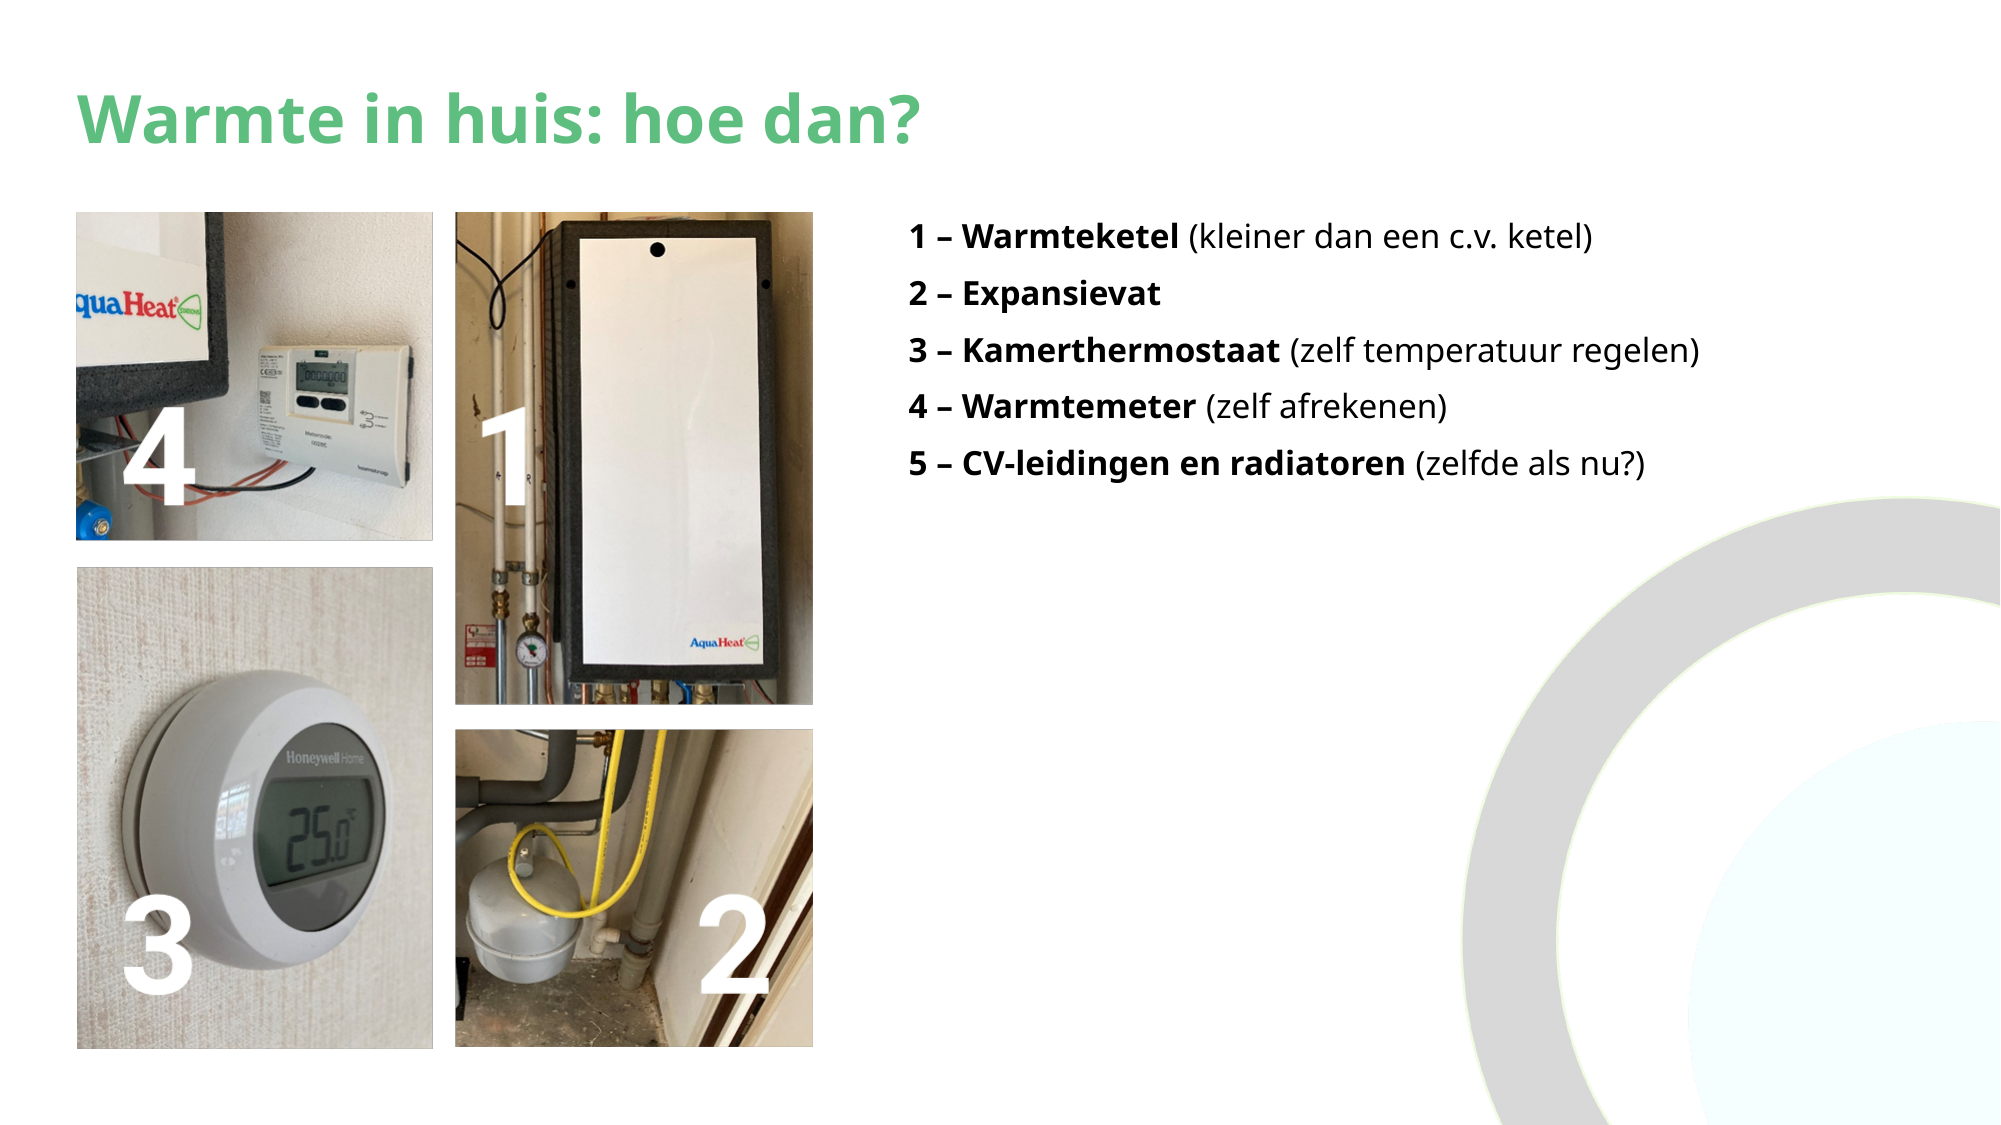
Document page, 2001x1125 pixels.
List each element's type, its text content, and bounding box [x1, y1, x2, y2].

list 1 – Warmteketel (kleiner dan een c.v. ketel) 2 – Expansievat 3 – Kamerthermostaat (zelf temperatuur regelen) 4 – Warmtemeter (zelf afrekenen) 5 – CV-leidingen en radiatoren (zelfde als nu?) [893, 212, 1768, 834]
picture [36, 212, 857, 1112]
text_box Warmte in huis: hoe dan? [62, 59, 1938, 184]
